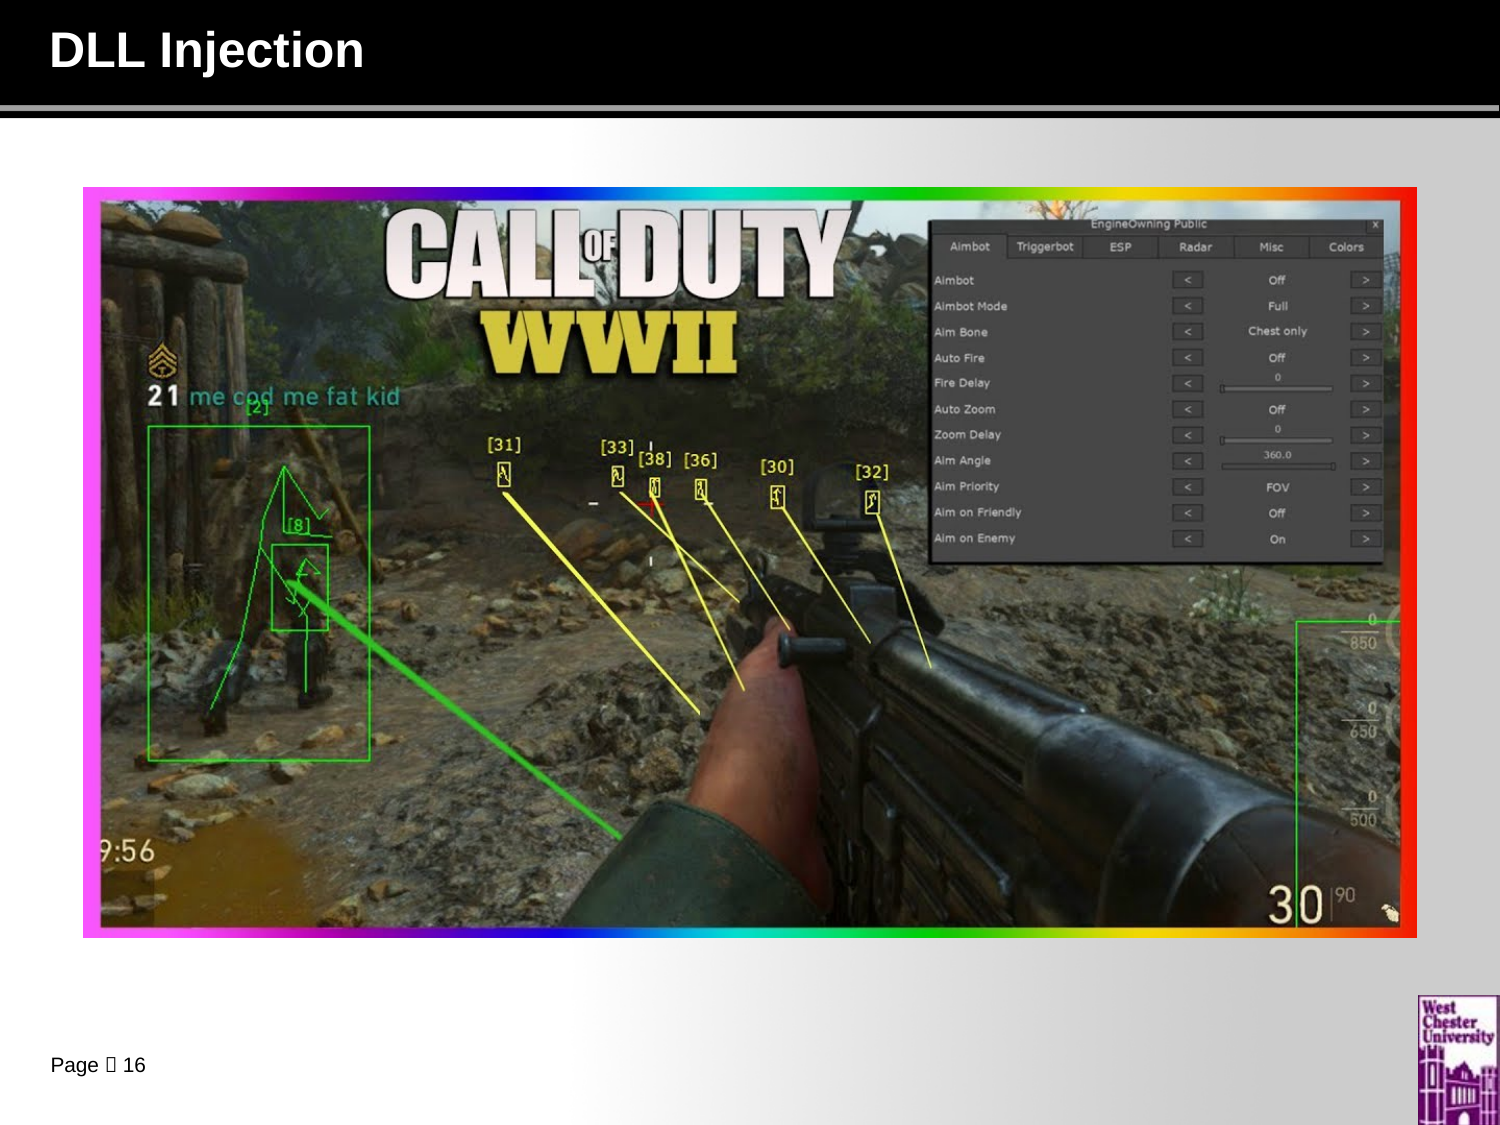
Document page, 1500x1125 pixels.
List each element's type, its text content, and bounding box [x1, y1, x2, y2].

picture [0, 0, 1500, 1125]
title DLL Injection [49, 16, 1447, 123]
